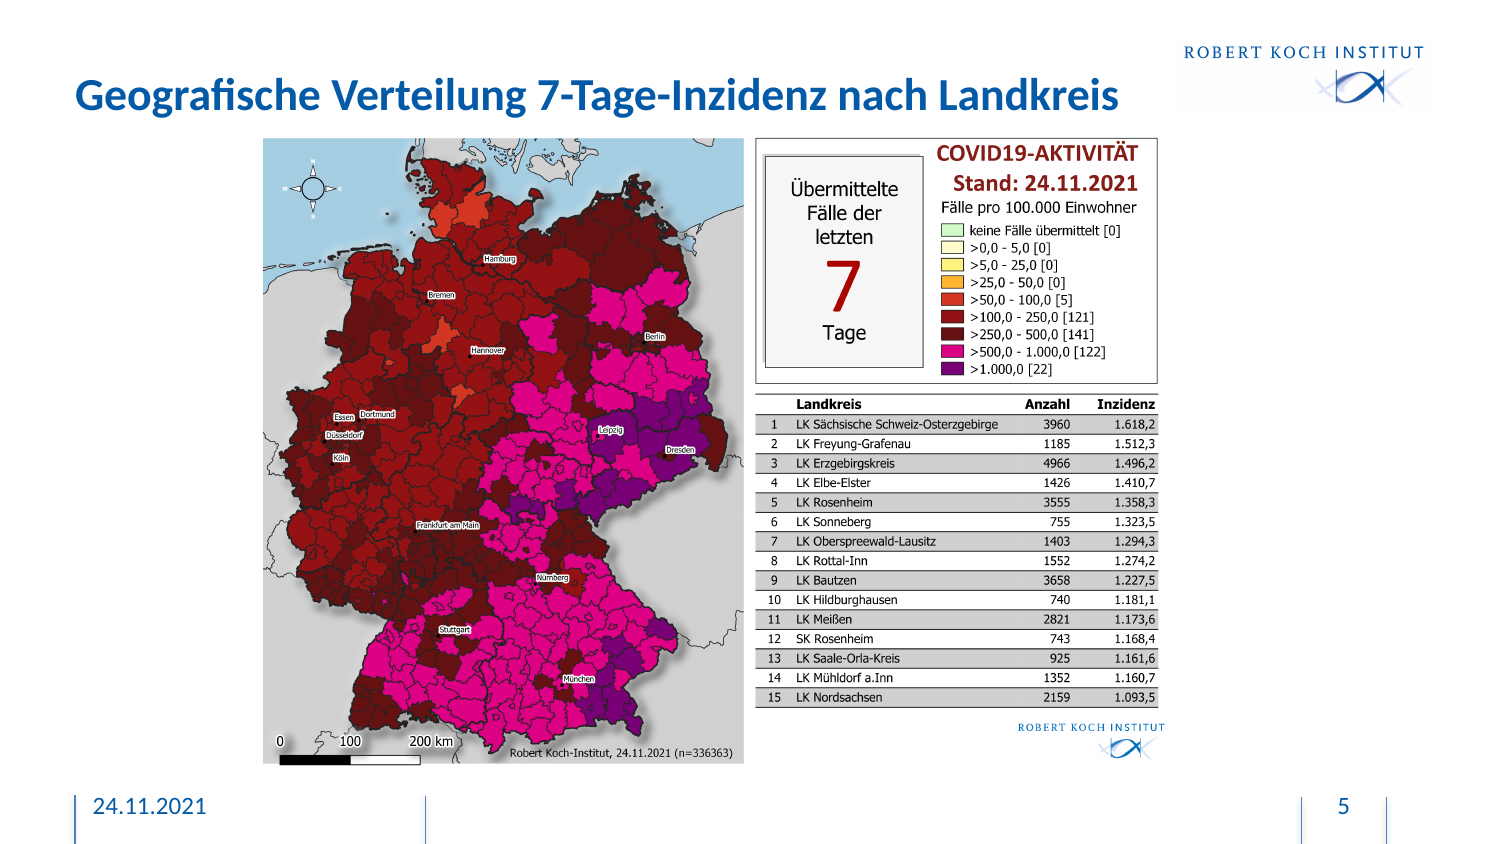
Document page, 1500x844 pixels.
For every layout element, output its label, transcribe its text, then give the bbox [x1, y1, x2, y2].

title Geografische Verteilung 7-Tage-Inzidenz nach Landkreis [75, 33, 1385, 152]
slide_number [92, 782, 398, 827]
picture [244, 121, 1180, 783]
slide_number 5 [1302, 782, 1385, 827]
picture [1385, 40, 1430, 114]
